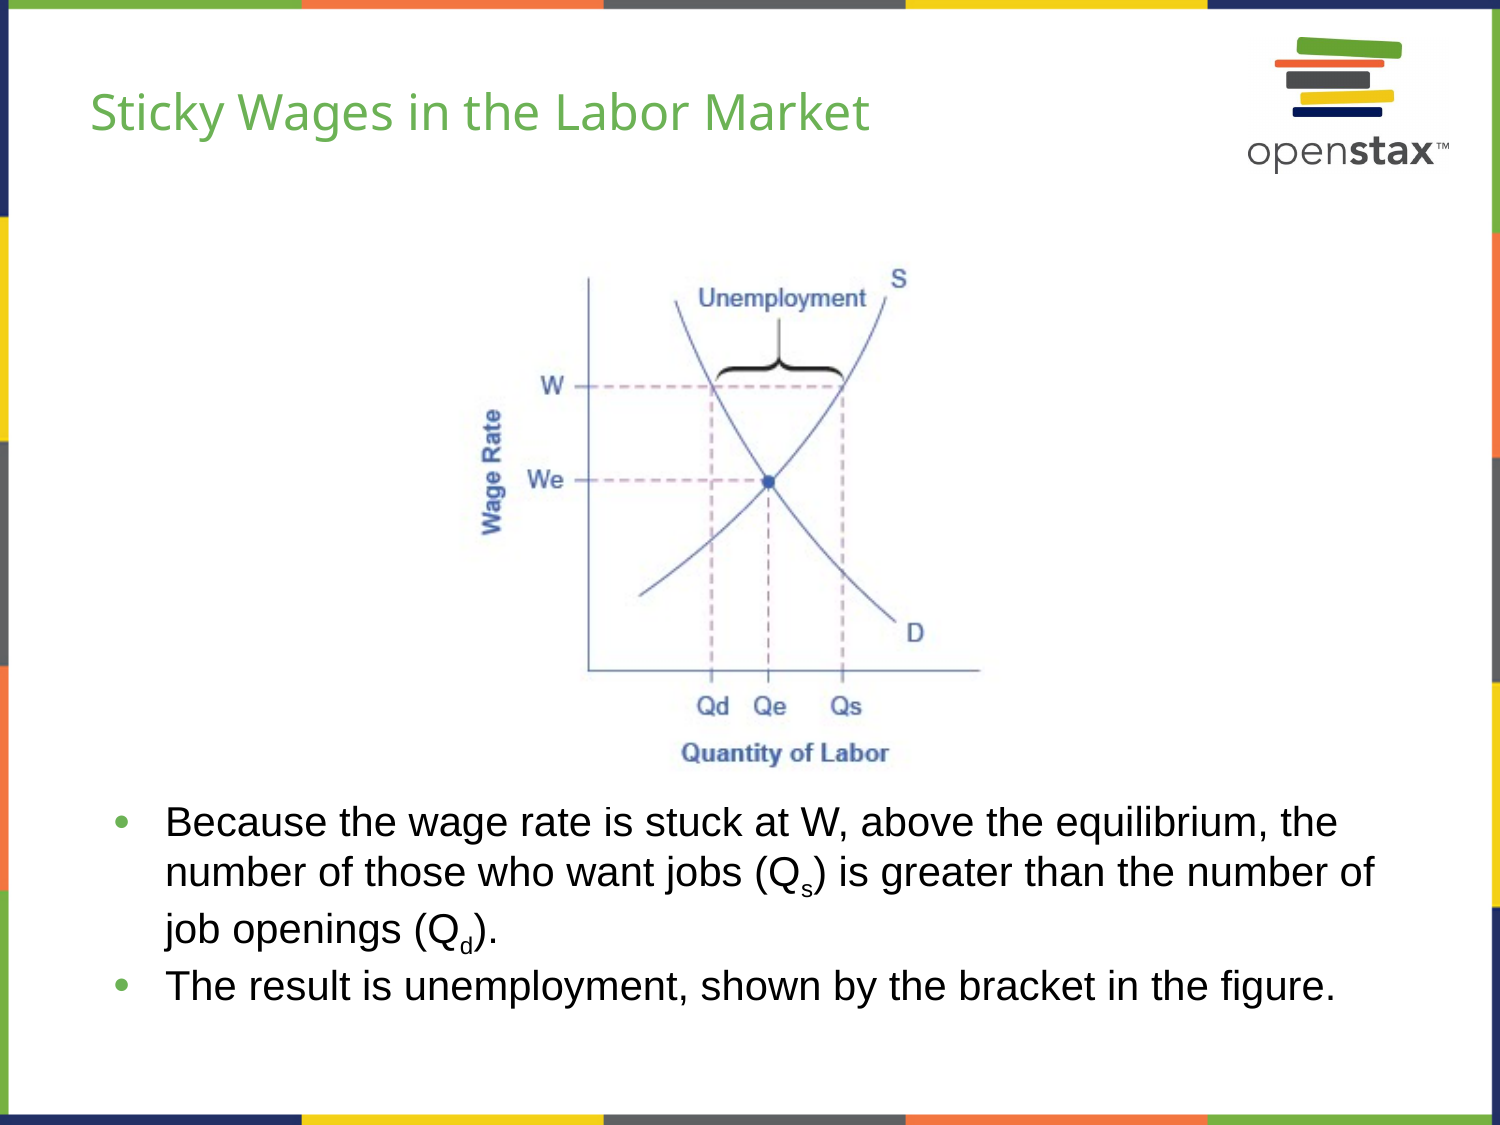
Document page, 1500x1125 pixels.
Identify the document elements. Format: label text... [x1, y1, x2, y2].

list Because the wage rate is stuck at W, above the equilibrium, the number of those who want jobs (Qs) is greater than the number of job openings (Qd). The result is unemployment, shown by the bracket in the figure. [75, 787, 1398, 979]
picture [0, 0, 1500, 1125]
title Sticky Wages in the Labor Market [75, 39, 1244, 148]
